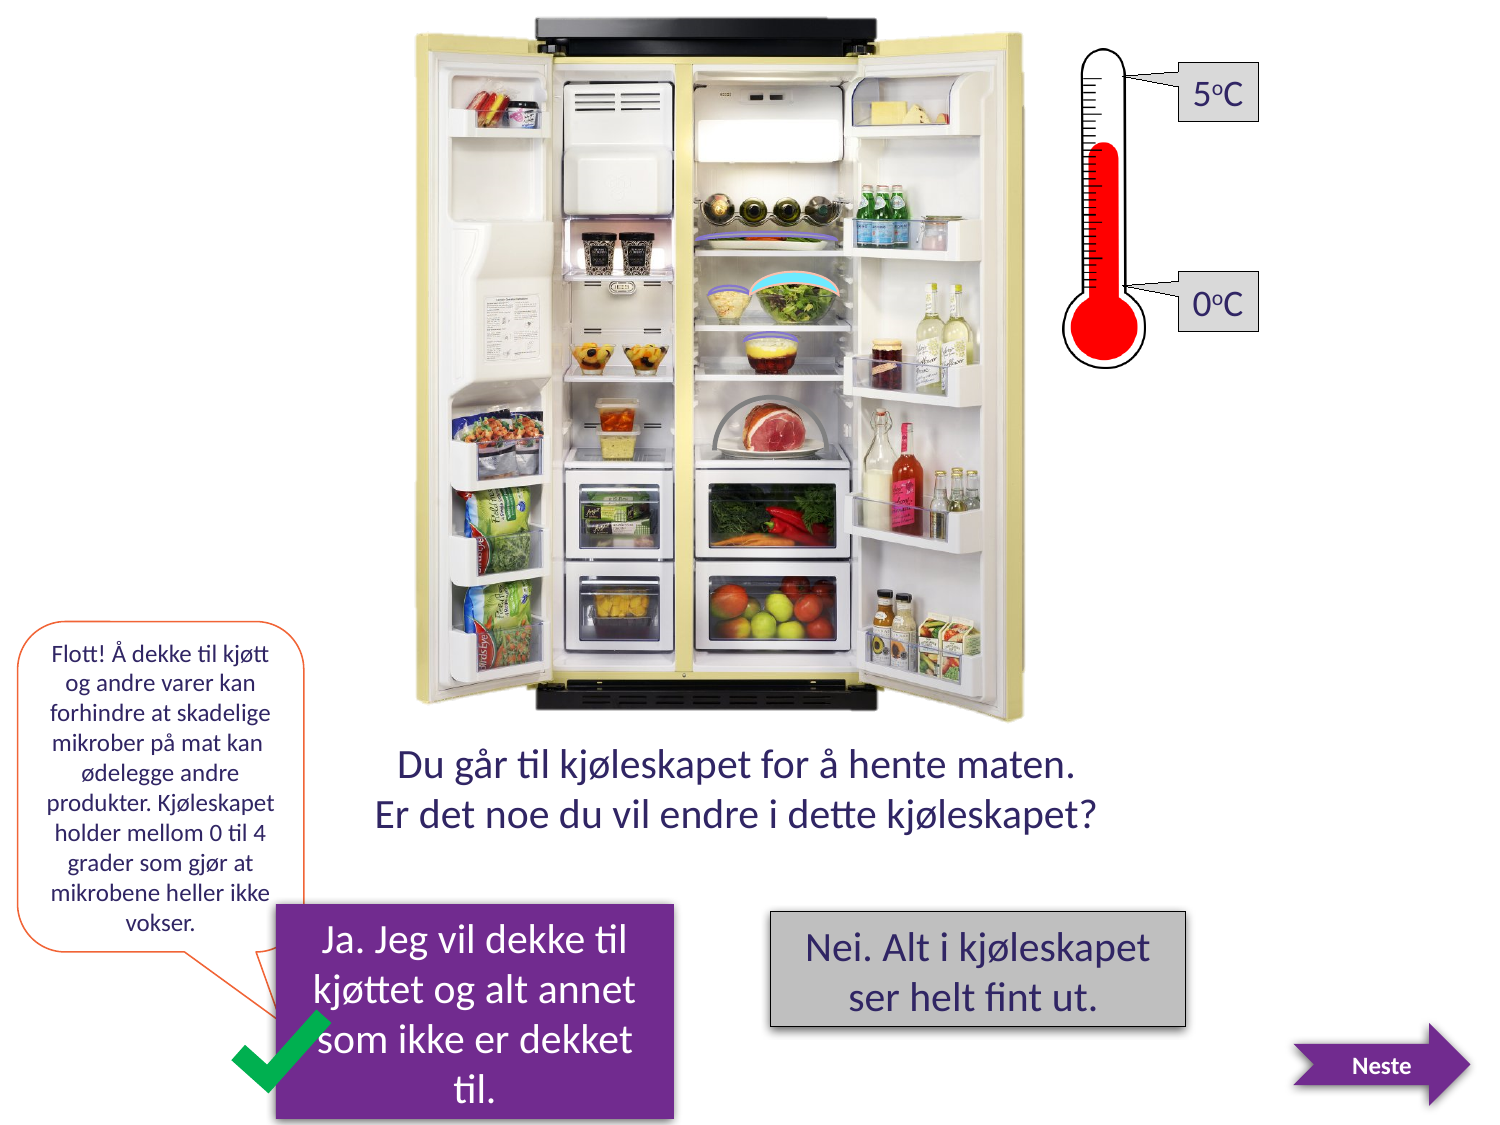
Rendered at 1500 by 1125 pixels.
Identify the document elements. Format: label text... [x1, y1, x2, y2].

text_box 5oC [1146, 62, 1259, 122]
picture [360, 8, 1146, 729]
text_box Du går til kjøleskapet for å hente maten. Er det noe du vil endre i dette kjøleskapet? [252, 729, 1221, 845]
text_box Ja. Jeg vil dekke til kjøttet og alt annet som ikke er dekket til. [275, 904, 674, 1119]
text_box [231, 1009, 332, 1094]
text_box 0oC [1146, 271, 1259, 332]
text_box Nei. Alt i kjøleskapet ser helt fint ut. [770, 911, 1186, 1027]
text_box Neste [1293, 1023, 1471, 1106]
text_box Flott! Å dekke til kjøtt og andre varer kan forhindre at skadelige mikrober på mat kan ødelegge andre produkter. Kjøleskapet holder mellom 0 til 4 grader som gjør at mikrobene heller ikke vokser. [17, 621, 304, 1012]
